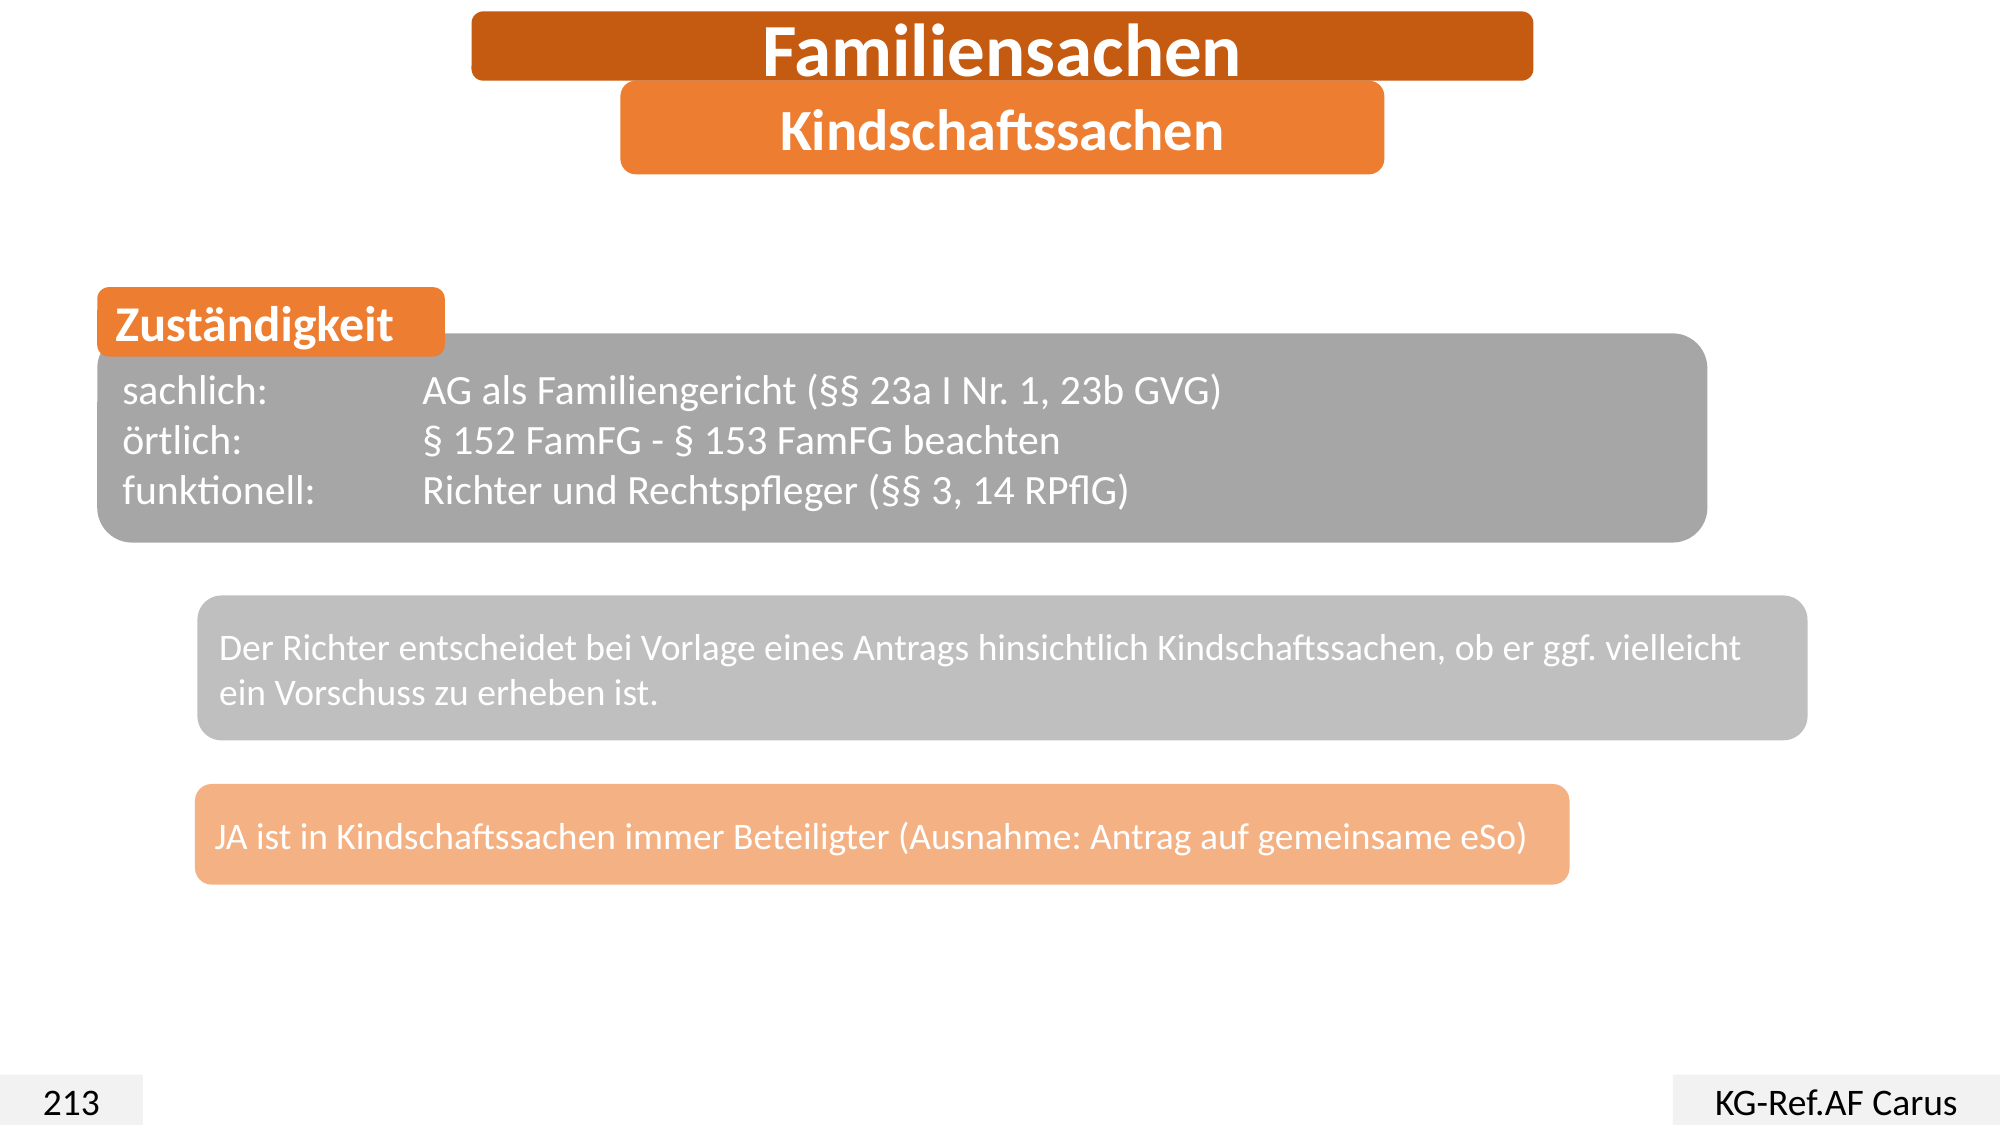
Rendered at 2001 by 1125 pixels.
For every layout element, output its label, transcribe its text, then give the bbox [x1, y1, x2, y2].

text_box Kindschaftssachen [619, 82, 1386, 176]
text_box JA ist in Kindschaftssachen immer Beteiligter (Ausnahme: Antrag auf gemeinsame eSo) [193, 782, 1571, 886]
text_box Der Richter entscheidet bei Vorlage eines Antrags hinsichtlich Kindschaftssachen, ob er ggf. vielleicht ein Vorschuss zu erheben ist. [196, 594, 1809, 742]
text_box 213 [0, 1074, 144, 1125]
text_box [97, 287, 1708, 543]
text_box Familiensachen [470, 10, 1535, 82]
text_box KG-Ref.AF Carus [1672, 1074, 2000, 1125]
